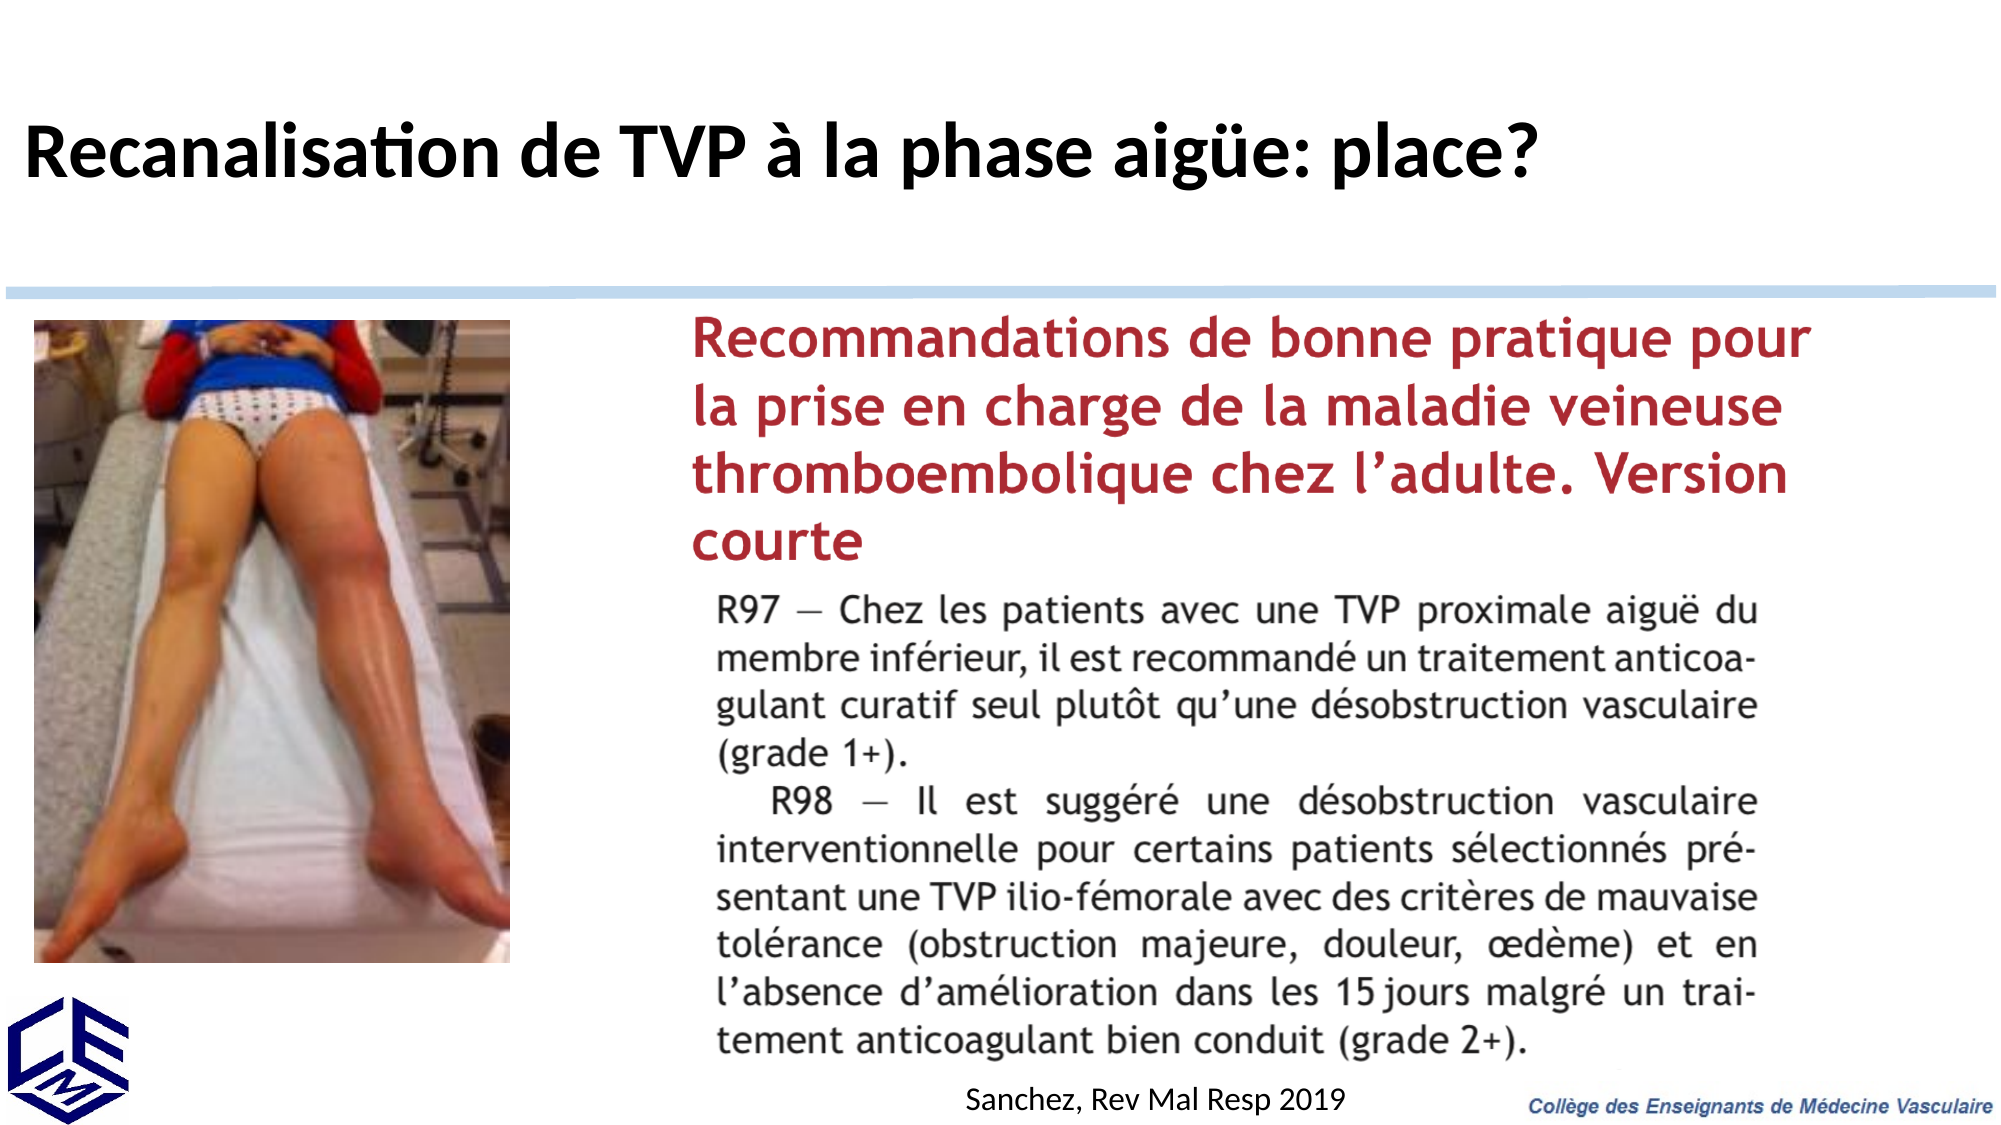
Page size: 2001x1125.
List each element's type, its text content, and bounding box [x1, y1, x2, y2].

picture [0, 320, 545, 963]
title Recanalisation de TVP à la phase aigüe: place? [9, 58, 1801, 246]
text_box Sanchez, Rev Mal Resp 2019 [950, 1070, 1362, 1125]
picture [6, 996, 129, 1125]
picture [678, 301, 1824, 1070]
picture [1524, 1081, 1996, 1125]
